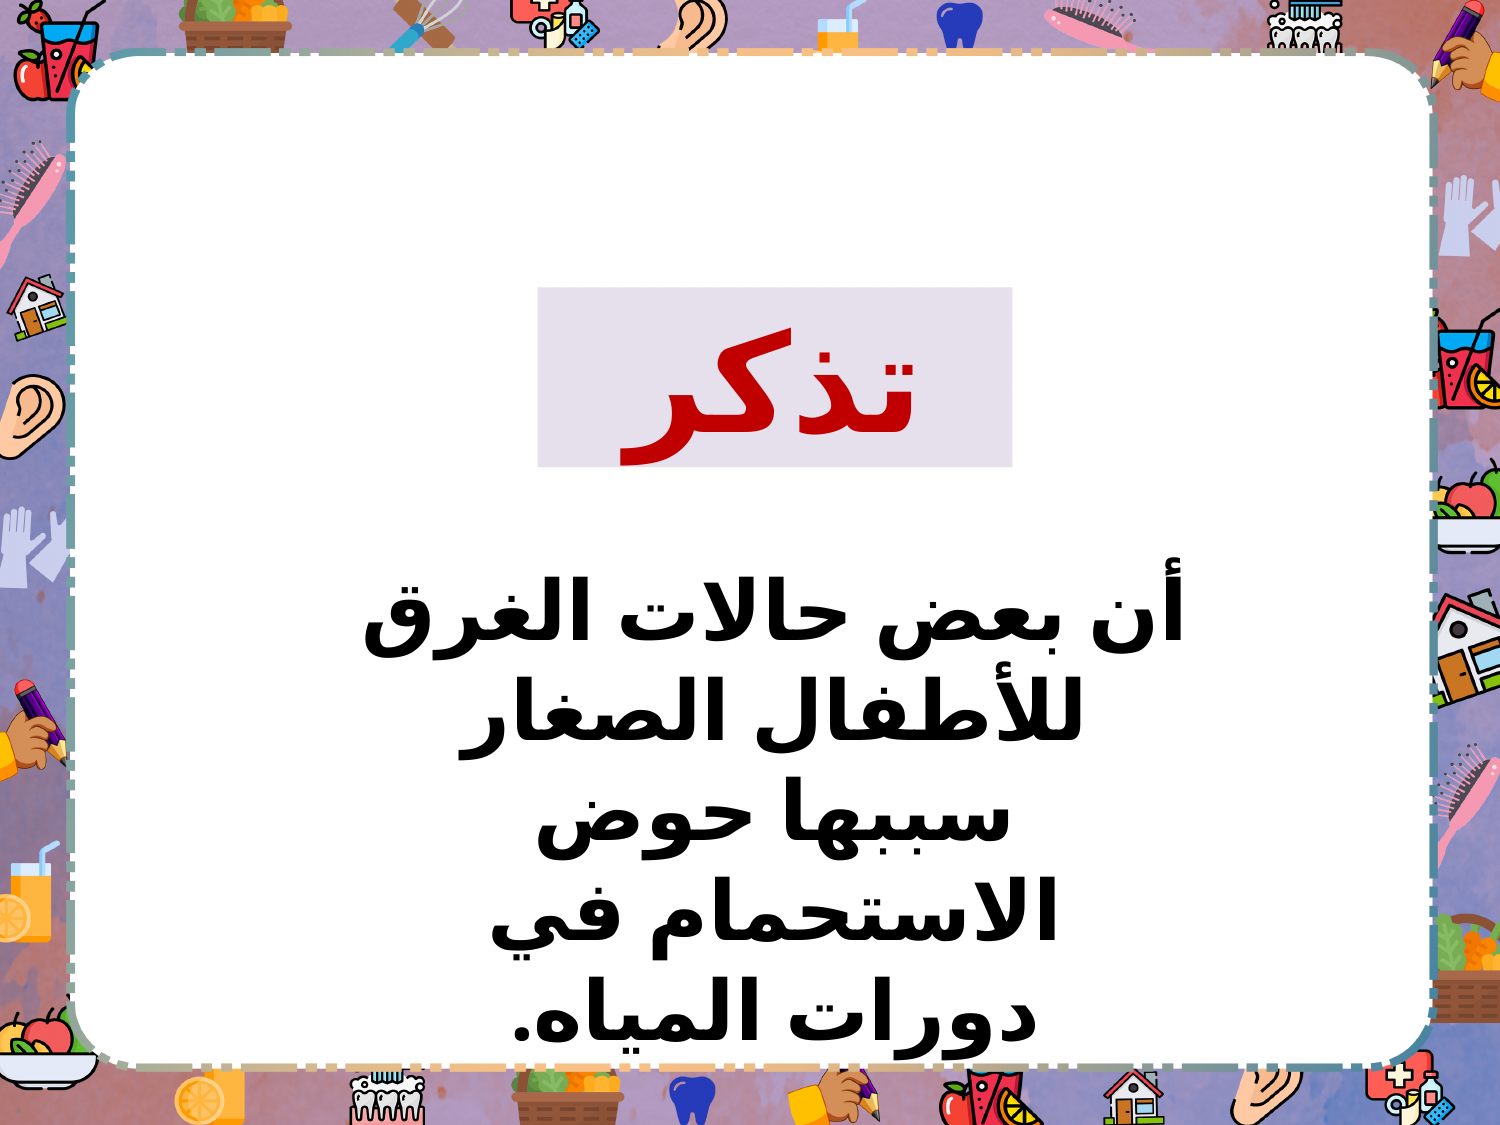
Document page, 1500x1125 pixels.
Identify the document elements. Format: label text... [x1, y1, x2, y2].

text_box أن بعض حالات الغرق للأطفال الصغار سببها حوض الاستحمام في دورات المياه. [337, 549, 1213, 1065]
text_box تذكر [537, 287, 1013, 468]
picture [0, 0, 1500, 1125]
